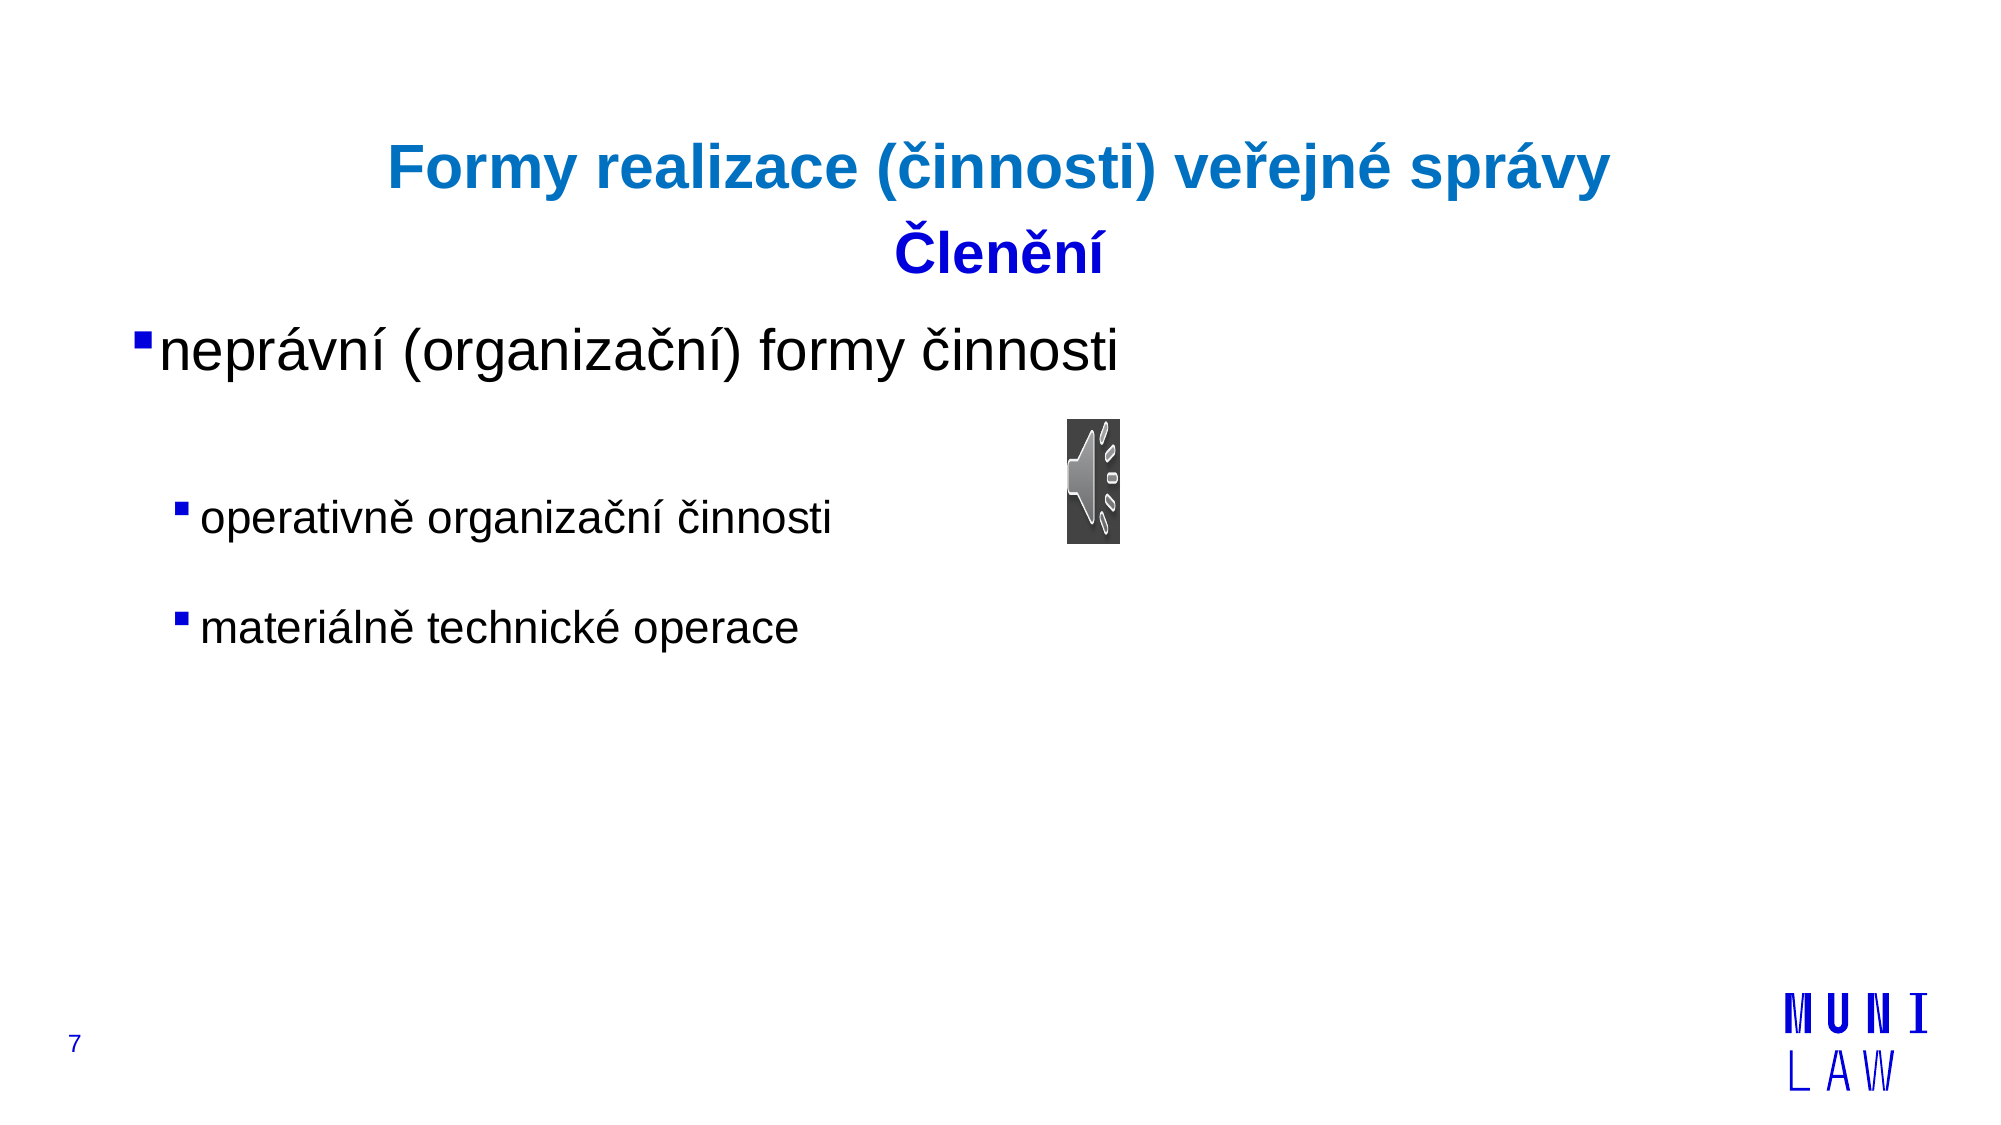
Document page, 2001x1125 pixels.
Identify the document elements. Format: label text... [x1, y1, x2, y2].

title Formy realizace (činnosti) veřejné správy Členění [118, 118, 1883, 193]
slide_number 7 [67, 1021, 110, 1063]
picture [1066, 417, 1122, 546]
list neprávní (organizační) formy činnosti operativně organizační činnosti materiálně technické operace [118, 277, 1883, 957]
